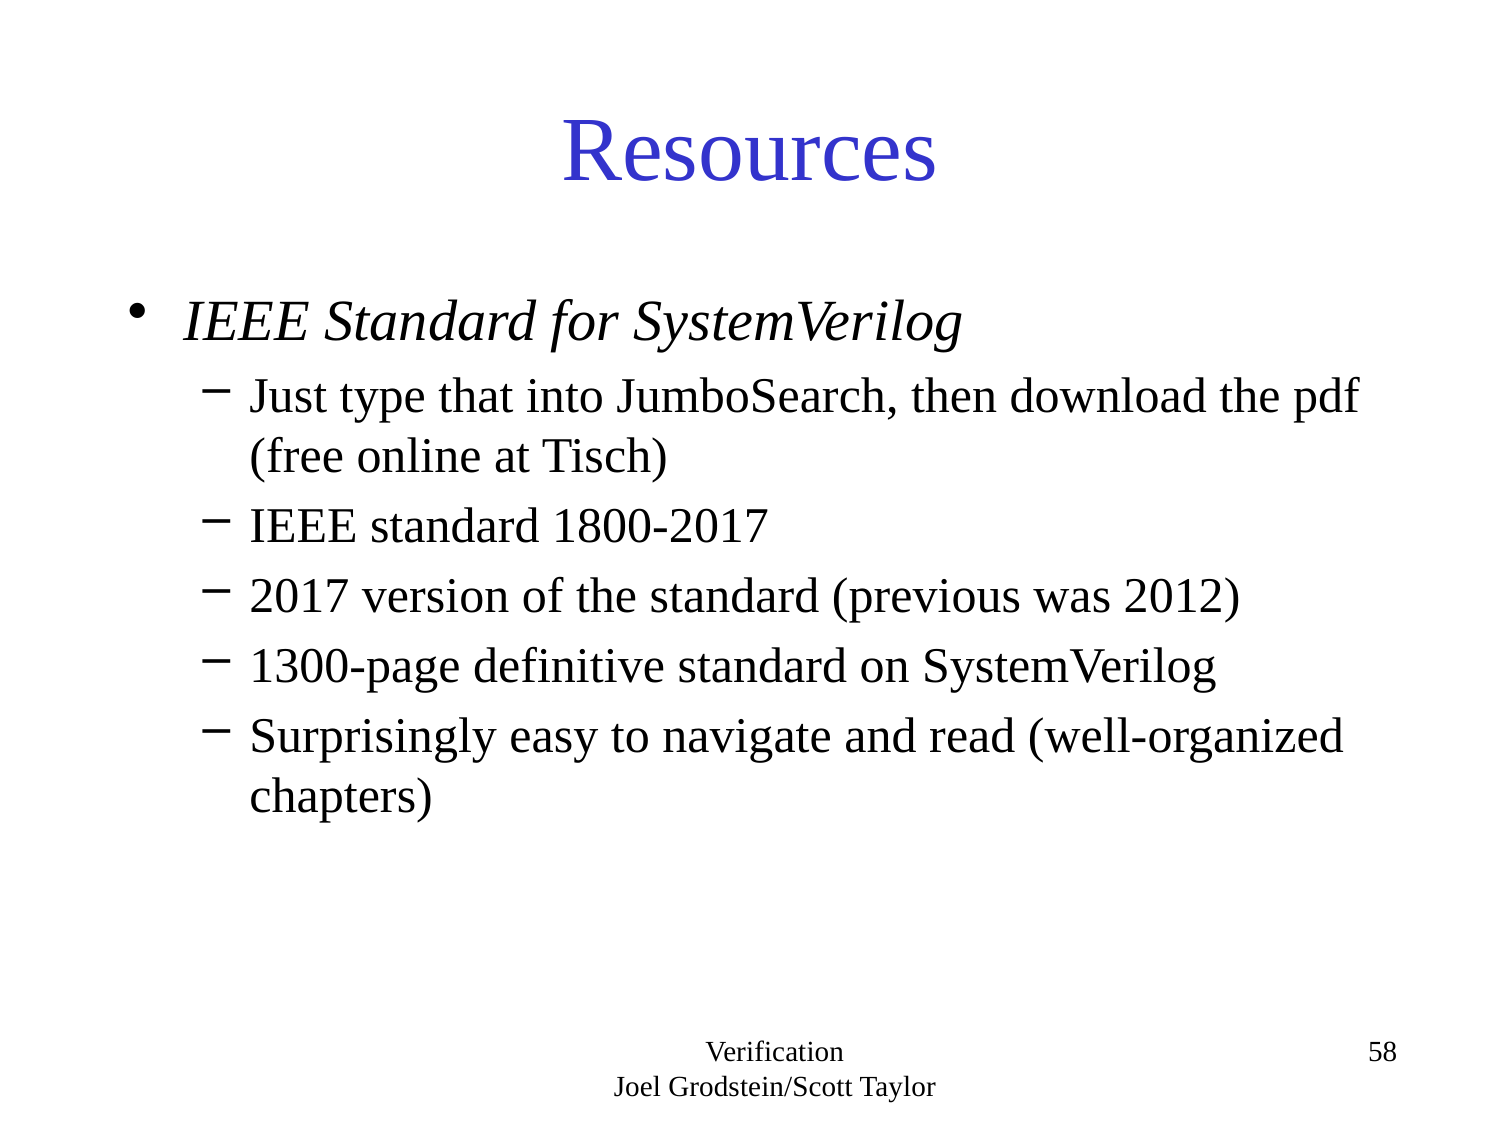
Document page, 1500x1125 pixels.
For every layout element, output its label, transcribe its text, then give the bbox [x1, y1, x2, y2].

list IEEE Standard for SystemVerilog Just type that into JumboSearch, then download the pdf (free online at Tisch) IEEE standard 1800-2017 2017 version of the standard (previous was 2012) 1300-page definitive standard on SystemVerilog Surprisingly easy to navigate and read (well-organized chapters) [112, 275, 1388, 1000]
footer Verification Joel Grodstein/Scott Taylor [587, 1024, 963, 1101]
title Resources [112, 50, 1388, 238]
